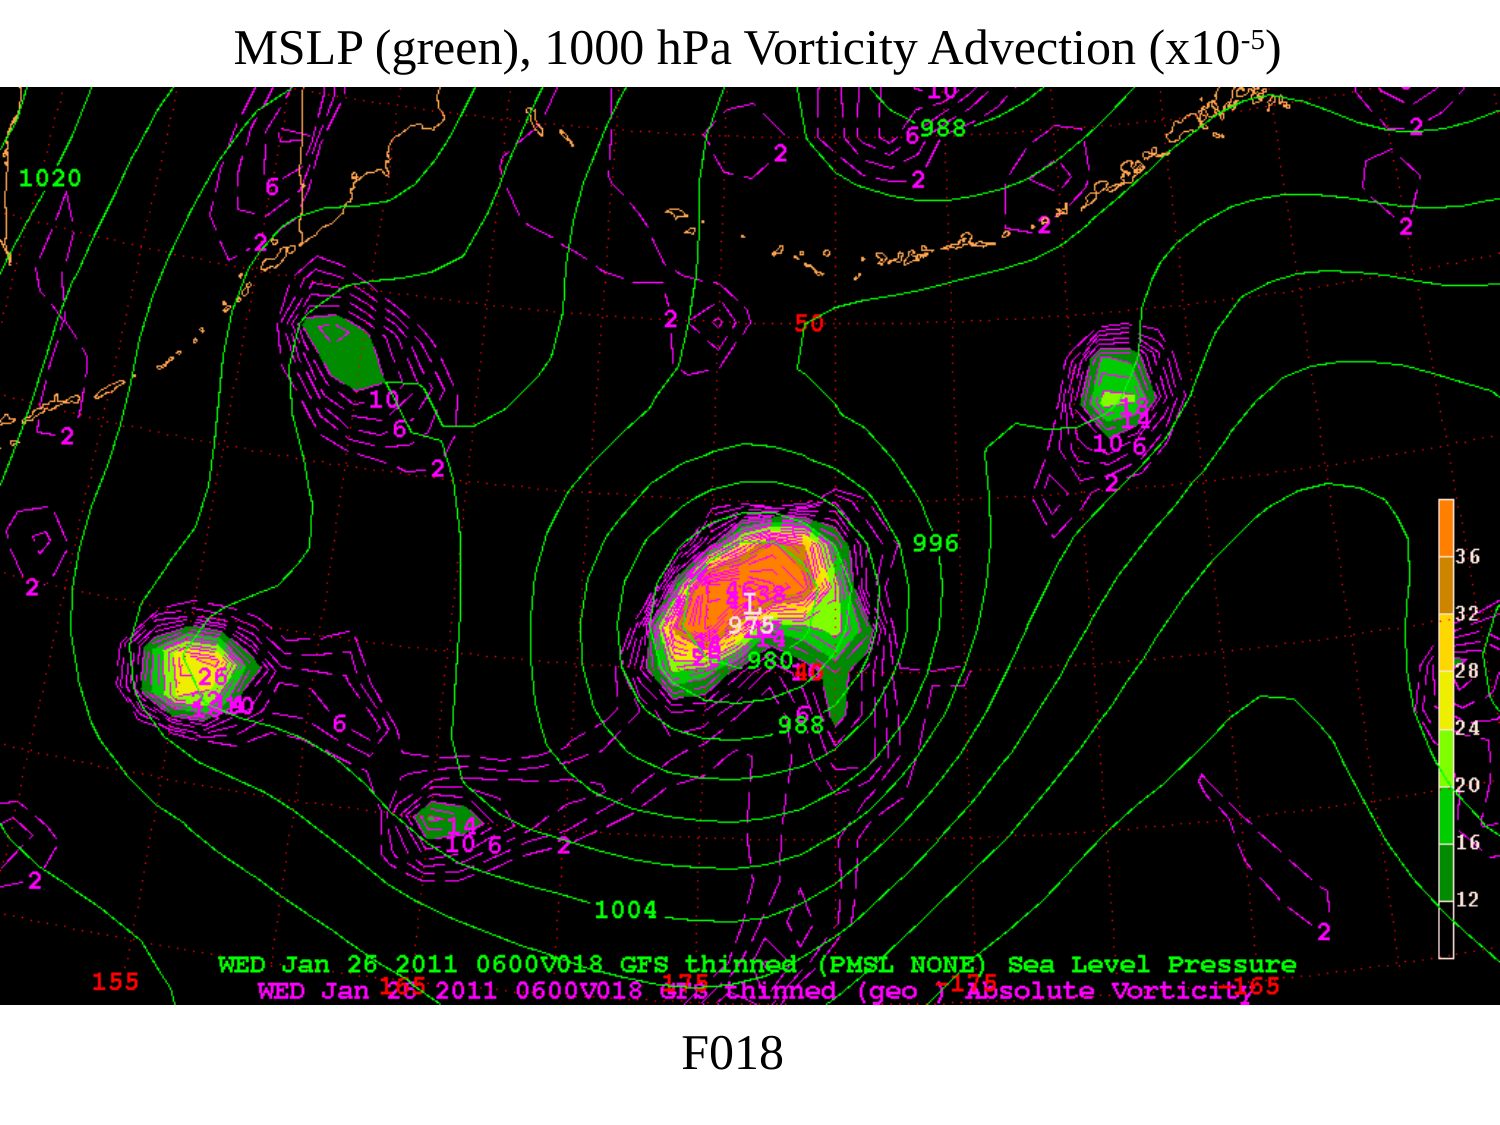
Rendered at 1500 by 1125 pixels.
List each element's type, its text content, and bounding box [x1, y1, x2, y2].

picture [0, 87, 1500, 1005]
text_box F018 [666, 1014, 800, 1088]
text_box MSLP (green), 1000 hPa Vorticity Advection (x10-5) [218, 6, 1297, 82]
